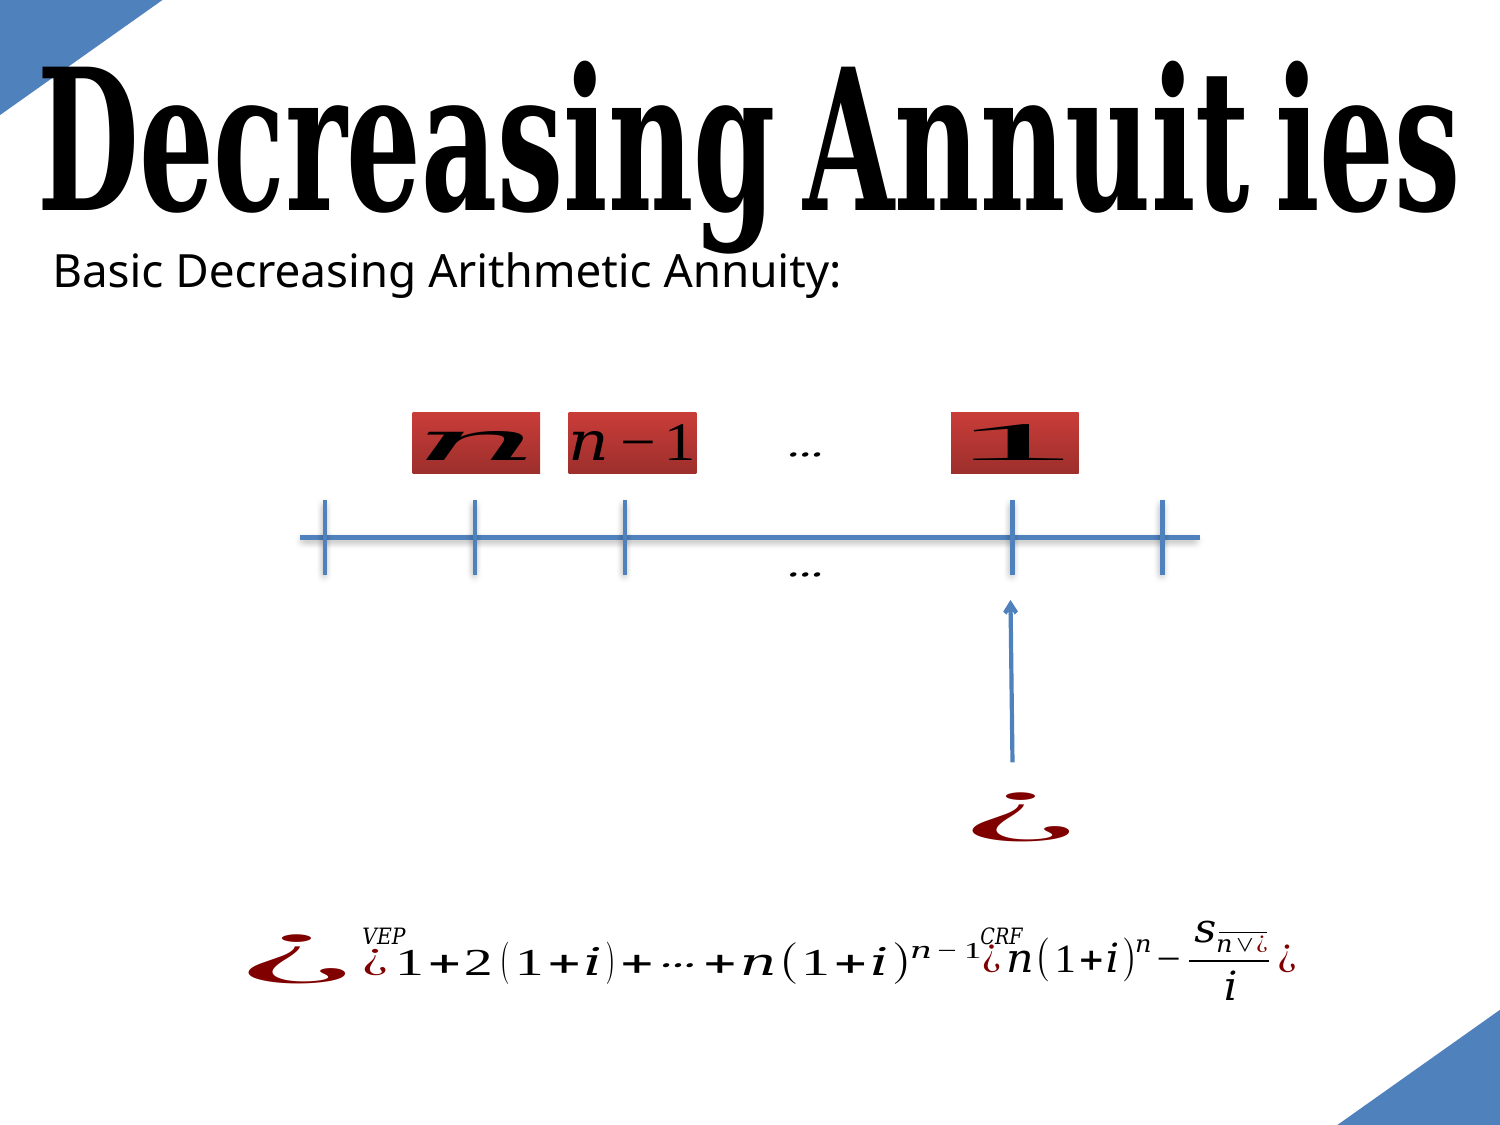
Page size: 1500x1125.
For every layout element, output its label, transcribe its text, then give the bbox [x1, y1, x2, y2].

text_box Basic Decreasing Arithmetic Annuity: [0, 234, 1288, 327]
